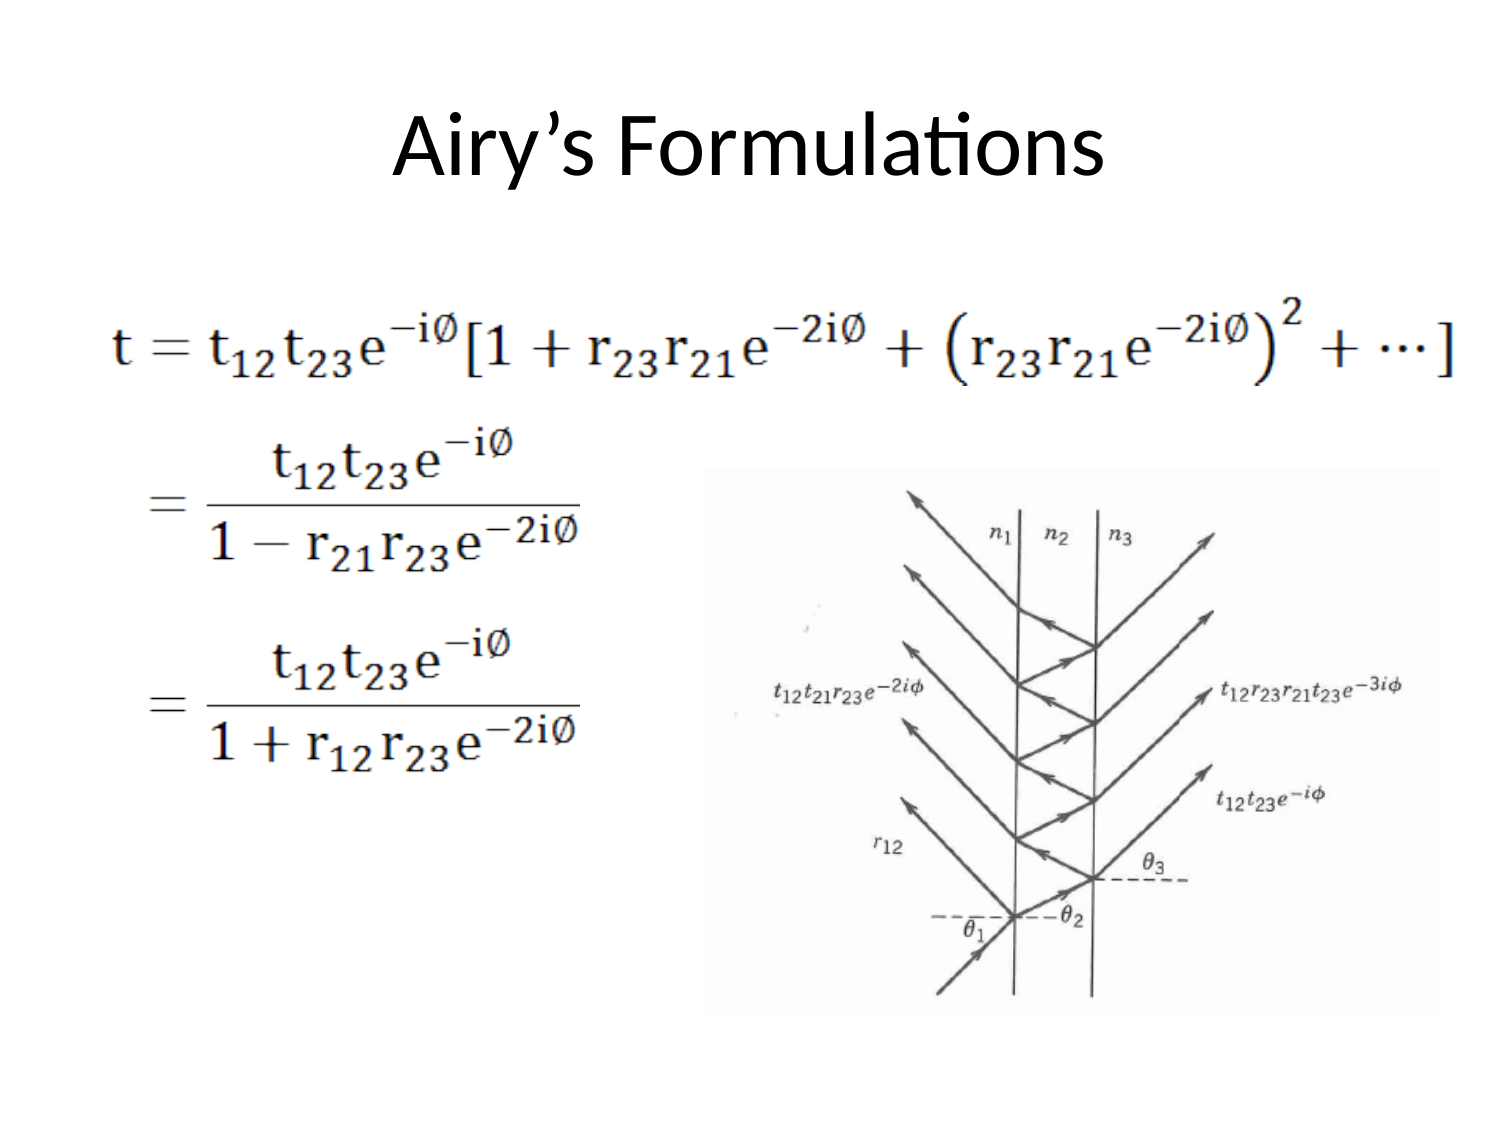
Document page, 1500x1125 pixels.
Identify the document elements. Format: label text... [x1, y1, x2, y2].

picture [147, 621, 580, 776]
picture [111, 290, 1461, 386]
picture [702, 467, 1441, 1014]
title Airy’s Formulations [75, 45, 1425, 233]
picture [147, 420, 580, 575]
